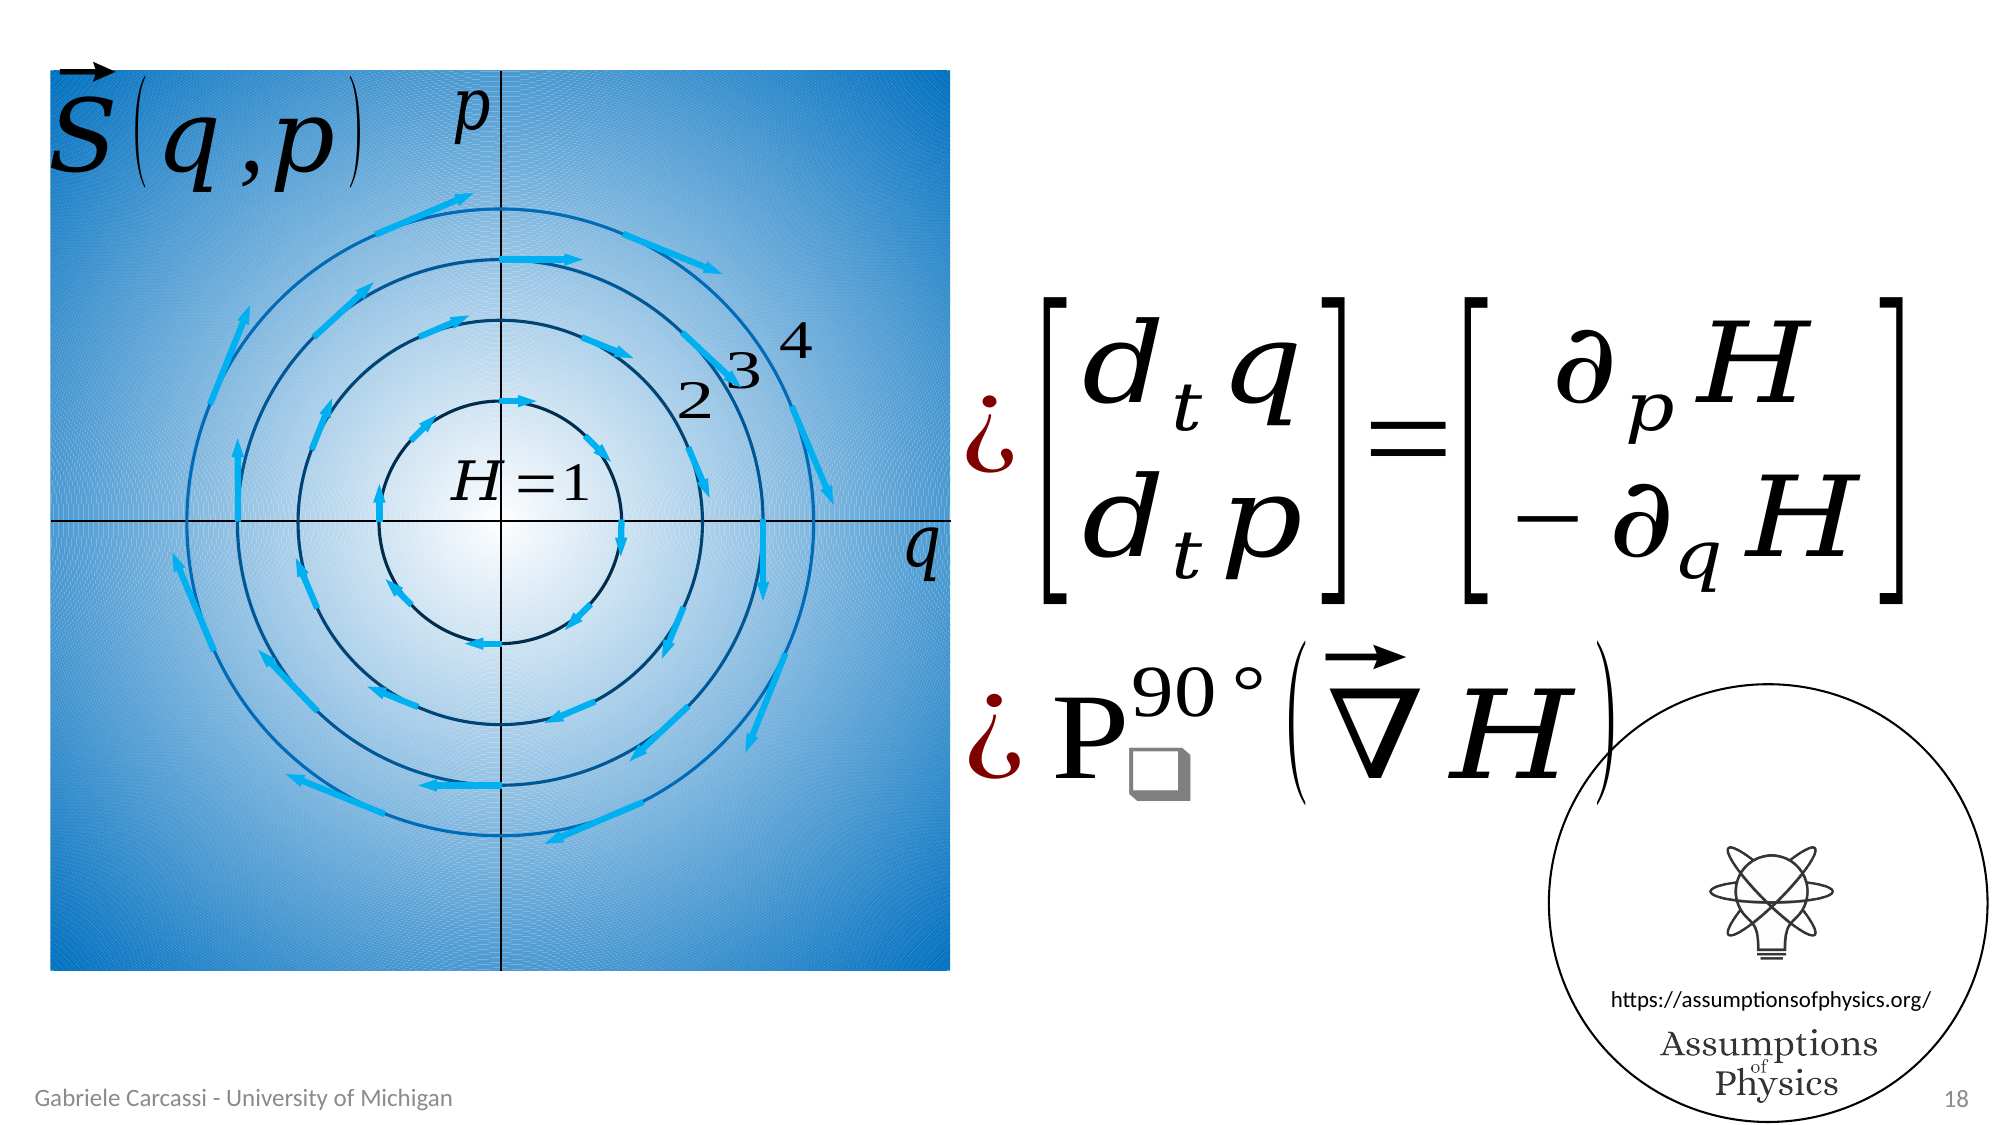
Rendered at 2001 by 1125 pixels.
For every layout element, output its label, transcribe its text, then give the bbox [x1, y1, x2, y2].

footer Gabriele Carcassi - University of Michigan [19, 1077, 999, 1116]
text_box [50, 65, 951, 971]
picture [1709, 846, 1834, 960]
picture [1660, 1029, 1877, 1103]
slide_number 18 [1893, 1078, 1985, 1116]
